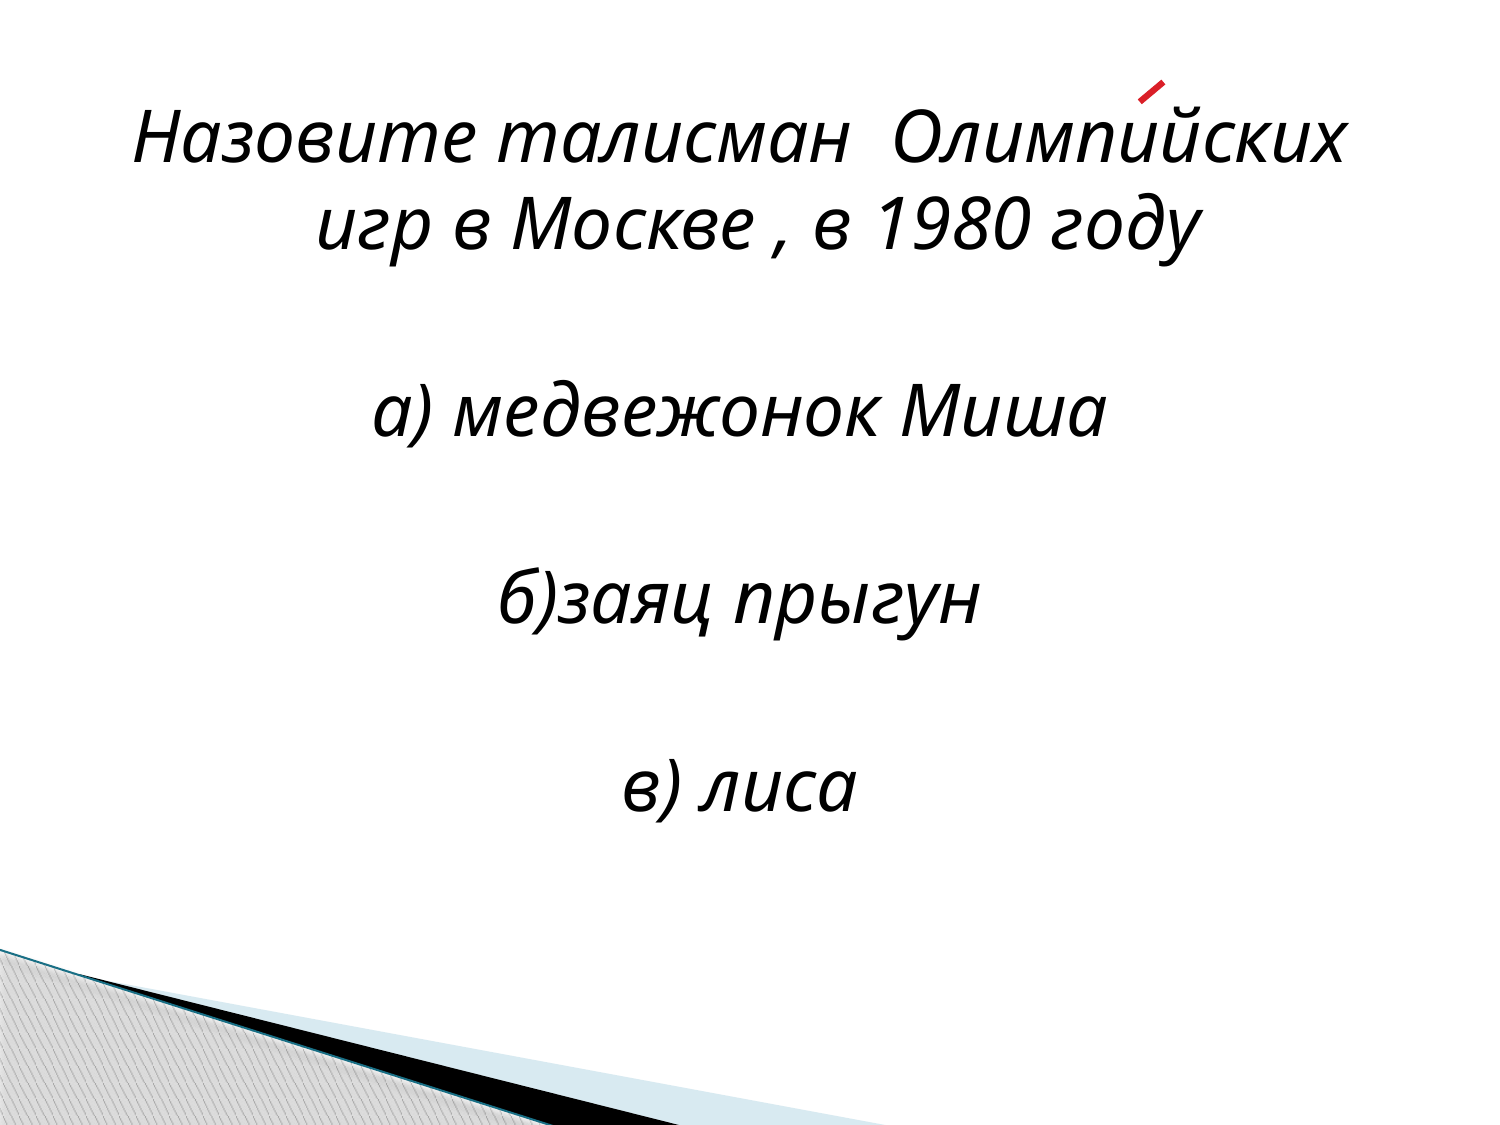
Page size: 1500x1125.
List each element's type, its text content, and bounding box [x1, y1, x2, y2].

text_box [1139, 81, 1164, 103]
text_box Назовите талисман Олимпийских игр в Москве , в 1980 году а) медвежонок Миша б)заяц прыгун в) лиса [93, 82, 1371, 914]
